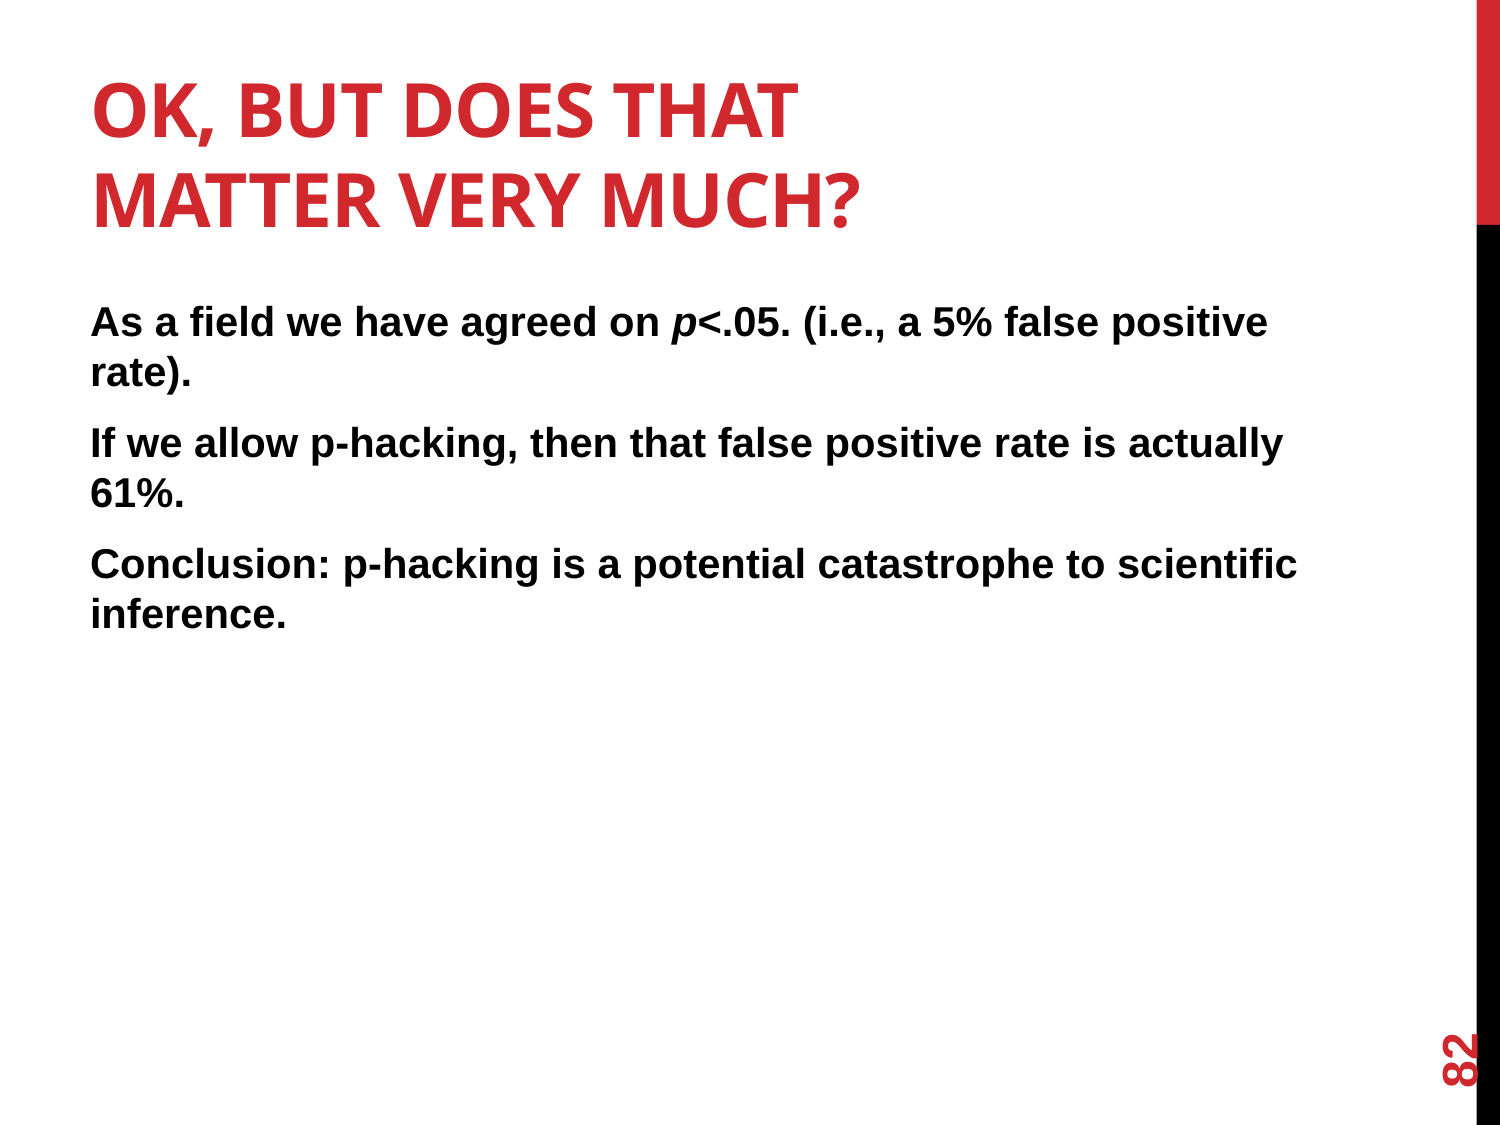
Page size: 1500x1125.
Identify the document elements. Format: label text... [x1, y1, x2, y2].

slide_number 82 [1427, 887, 1488, 1104]
list As a field we have agreed on p<.05. (i.e., a 5% false positive rate). If we allow p-hacking, then that false positive rate is actually 61%. Conclusion: p-hacking is a potential catastrophe to scientific inference. [75, 287, 1325, 1005]
title OK, but does that matter very much? [75, 25, 1025, 250]
